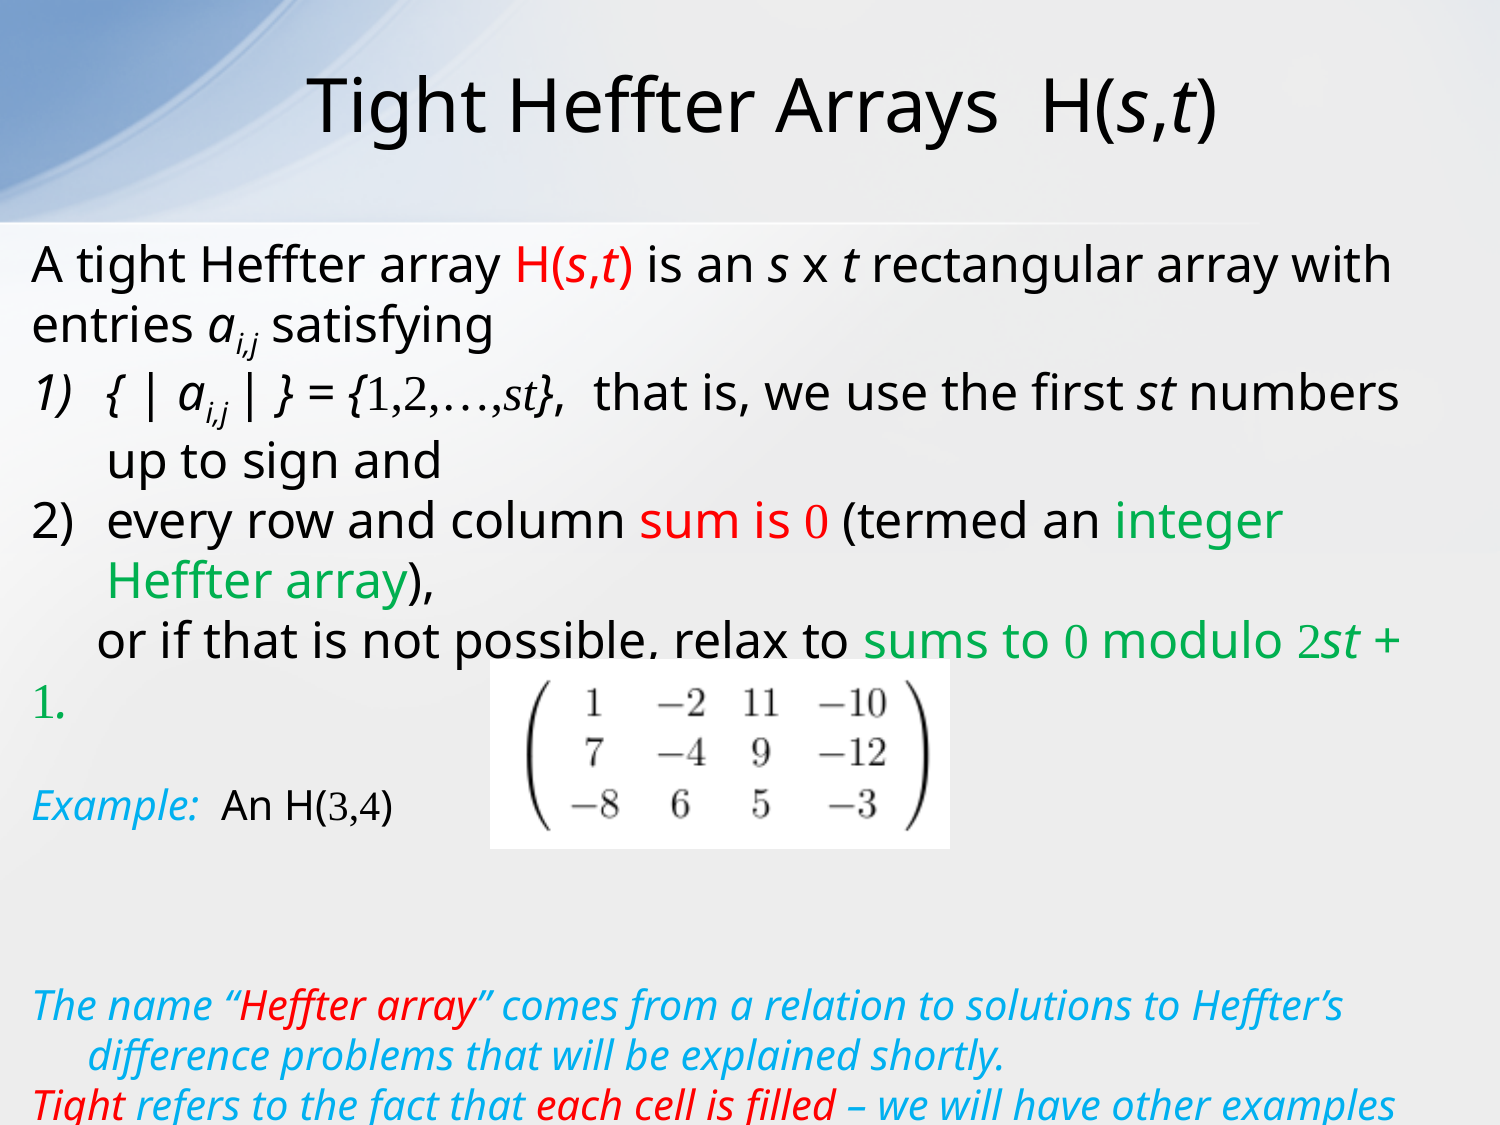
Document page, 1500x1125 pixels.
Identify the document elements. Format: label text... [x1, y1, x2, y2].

picture [490, 659, 951, 849]
list A tight Heffter array H(s,t) is an s x t rectangular array with entries ai,j satisfying { | ai,j | } = {1,2,…,st}, that is, we use the first st numbers up to sign and every row and column sum is 0 (termed an integer Heffter array), or if that is not possible, relax to sums to 0 modulo 2st + 1. Example: An H(3,4) The name “Heffter array” comes from a relation to solutions to Heffter’s difference problems that will be explained shortly. Tight refers to the fact that each cell is filled – we will have other examples where this is not the case. [16, 224, 1425, 1125]
picture [0, 0, 1500, 1125]
title Tight Heffter Arrays H(s,t) [53, 28, 1471, 155]
